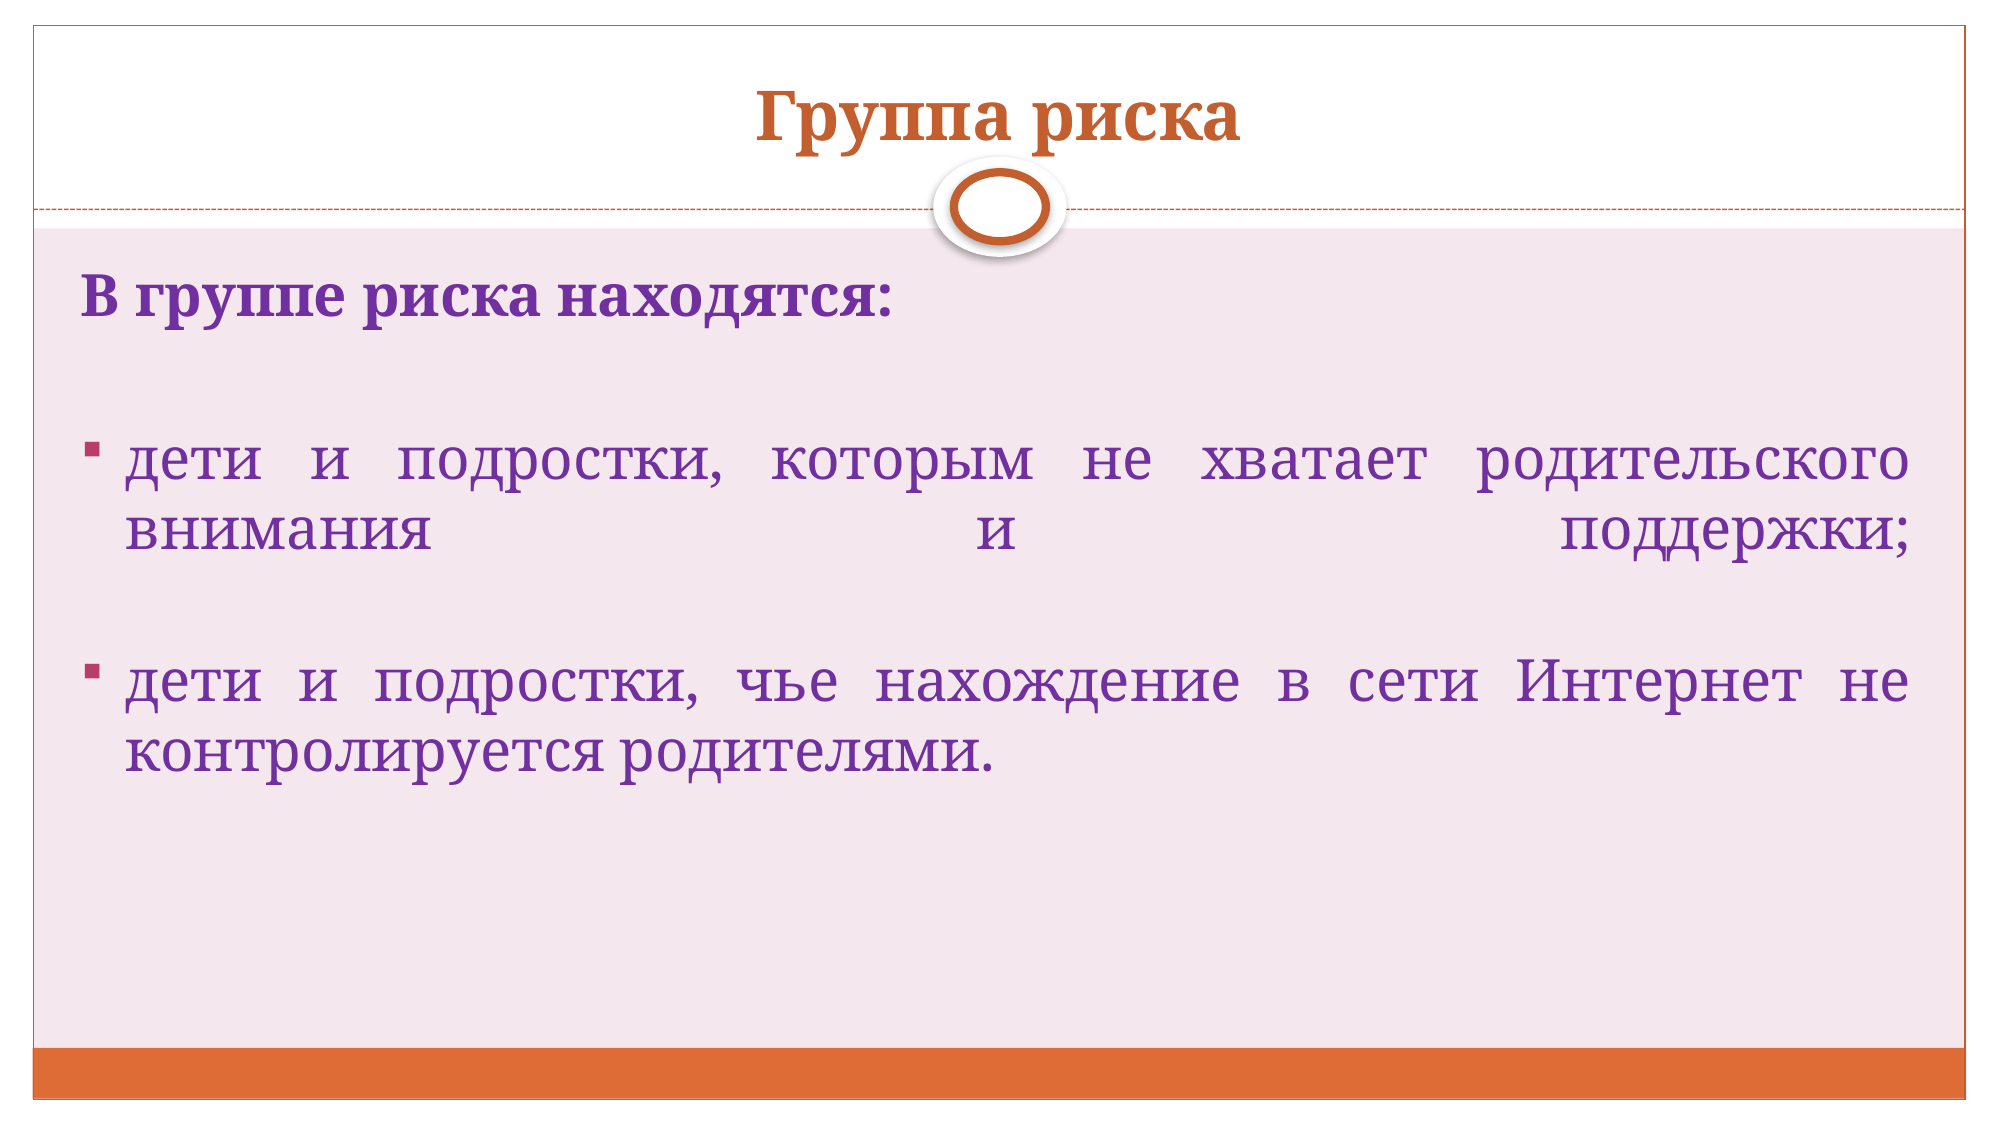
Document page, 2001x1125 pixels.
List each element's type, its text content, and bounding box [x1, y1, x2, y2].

list В группе риска находятся: дети и подростки, которым не хватает родительского внимания и поддержки; дети и подростки, чье нахождение в сети Интернет не контролируется родителями. [66, 250, 1926, 1001]
title Группа риска [66, 37, 1933, 162]
